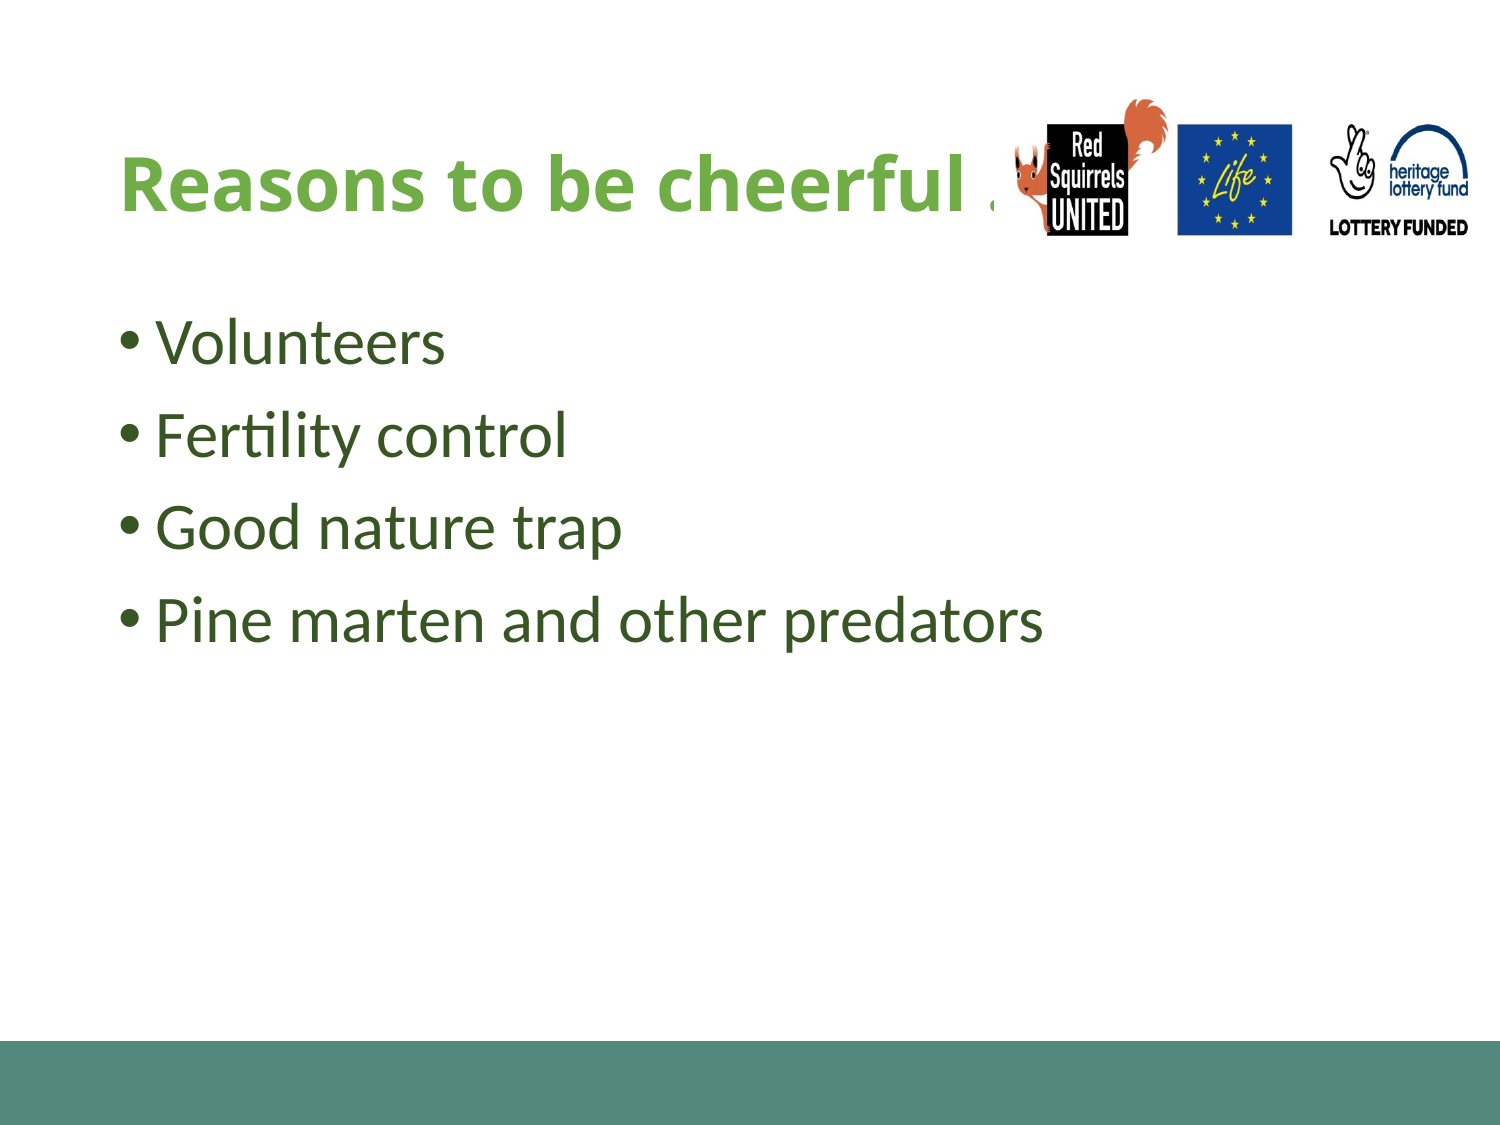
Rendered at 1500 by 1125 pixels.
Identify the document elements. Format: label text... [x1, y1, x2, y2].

text_box [0, 1041, 1500, 1125]
picture [994, 93, 1488, 244]
title Reasons to be cheerful … [103, 59, 1397, 299]
list Volunteers Fertility control Good nature trap Pine marten and other predators [103, 299, 1397, 1014]
